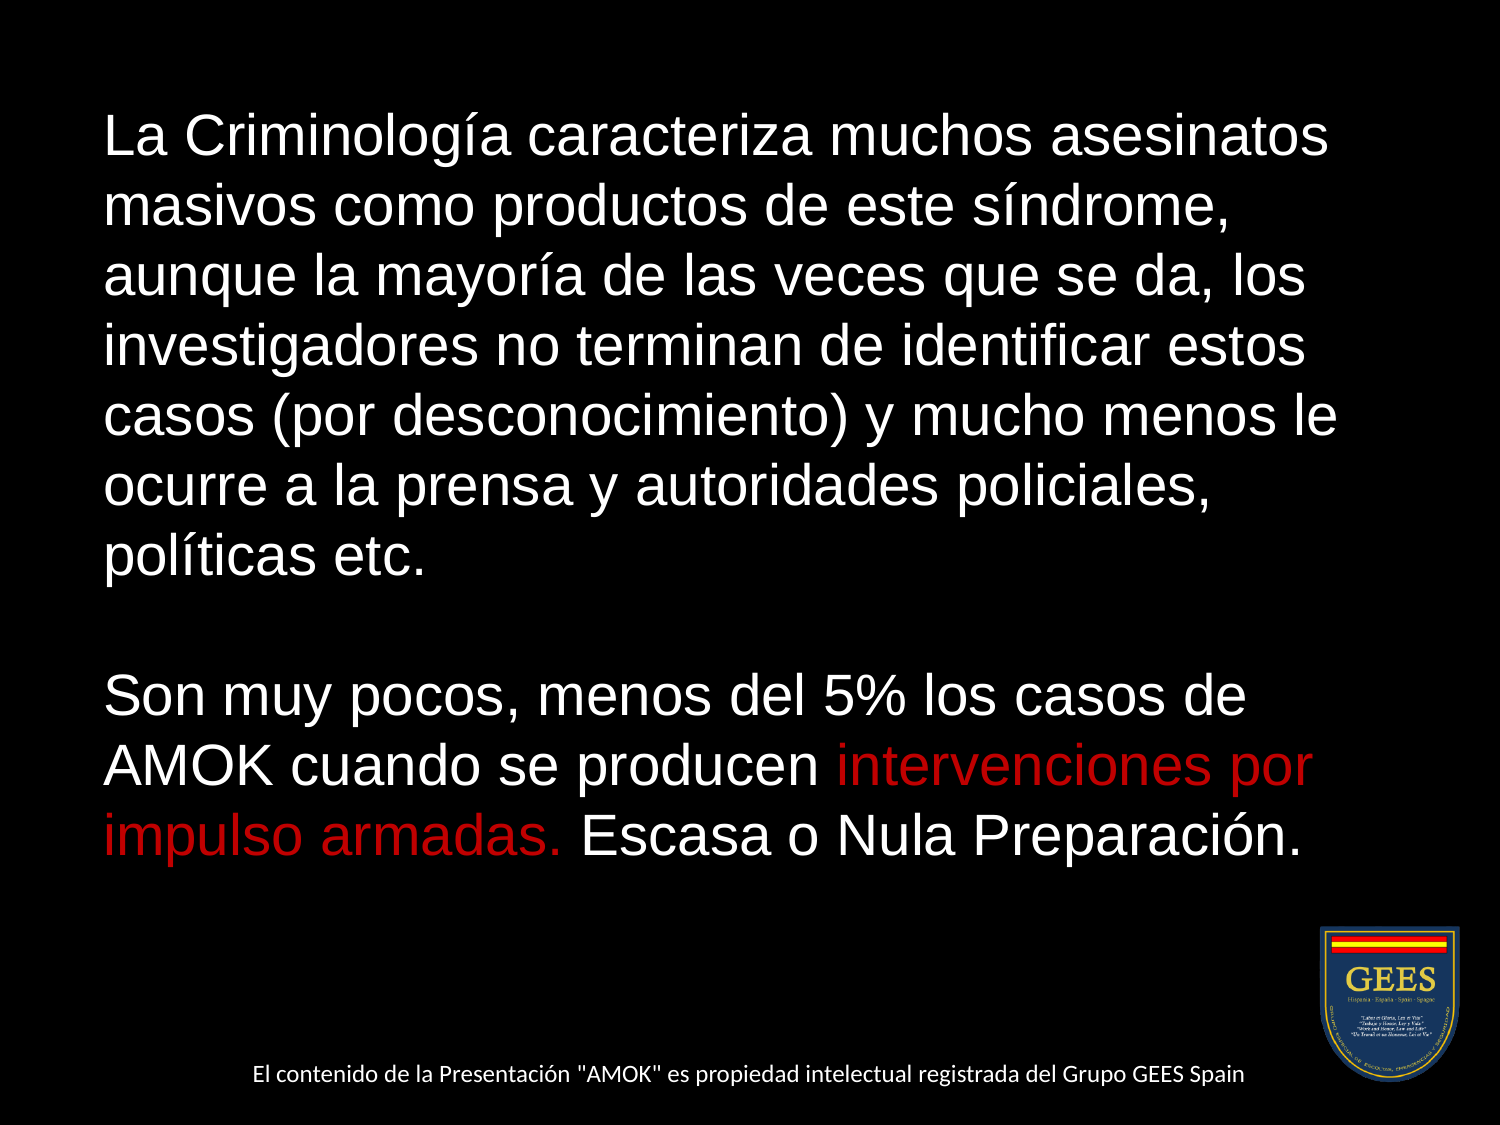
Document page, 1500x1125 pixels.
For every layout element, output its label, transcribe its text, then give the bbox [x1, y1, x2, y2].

footer El contenido de la Presentación "AMOK" es propiedad intelectual registrada del Grupo GEES Spain [17, 1042, 1483, 1103]
picture [1293, 904, 1479, 1090]
text_box La Criminología caracteriza muchos asesinatos masivos como productos de este síndrome, aunque la mayoría de las veces que se da, los investigadores no terminan de identificar estos casos (por desconocimiento) y mucho menos le ocurre a la prensa y autoridades policiales, políticas etc. Son muy pocos, menos del 5% los casos de AMOK cuando se producen intervenciones por impulso armadas. Escasa o Nula Preparación. [88, 90, 1388, 875]
